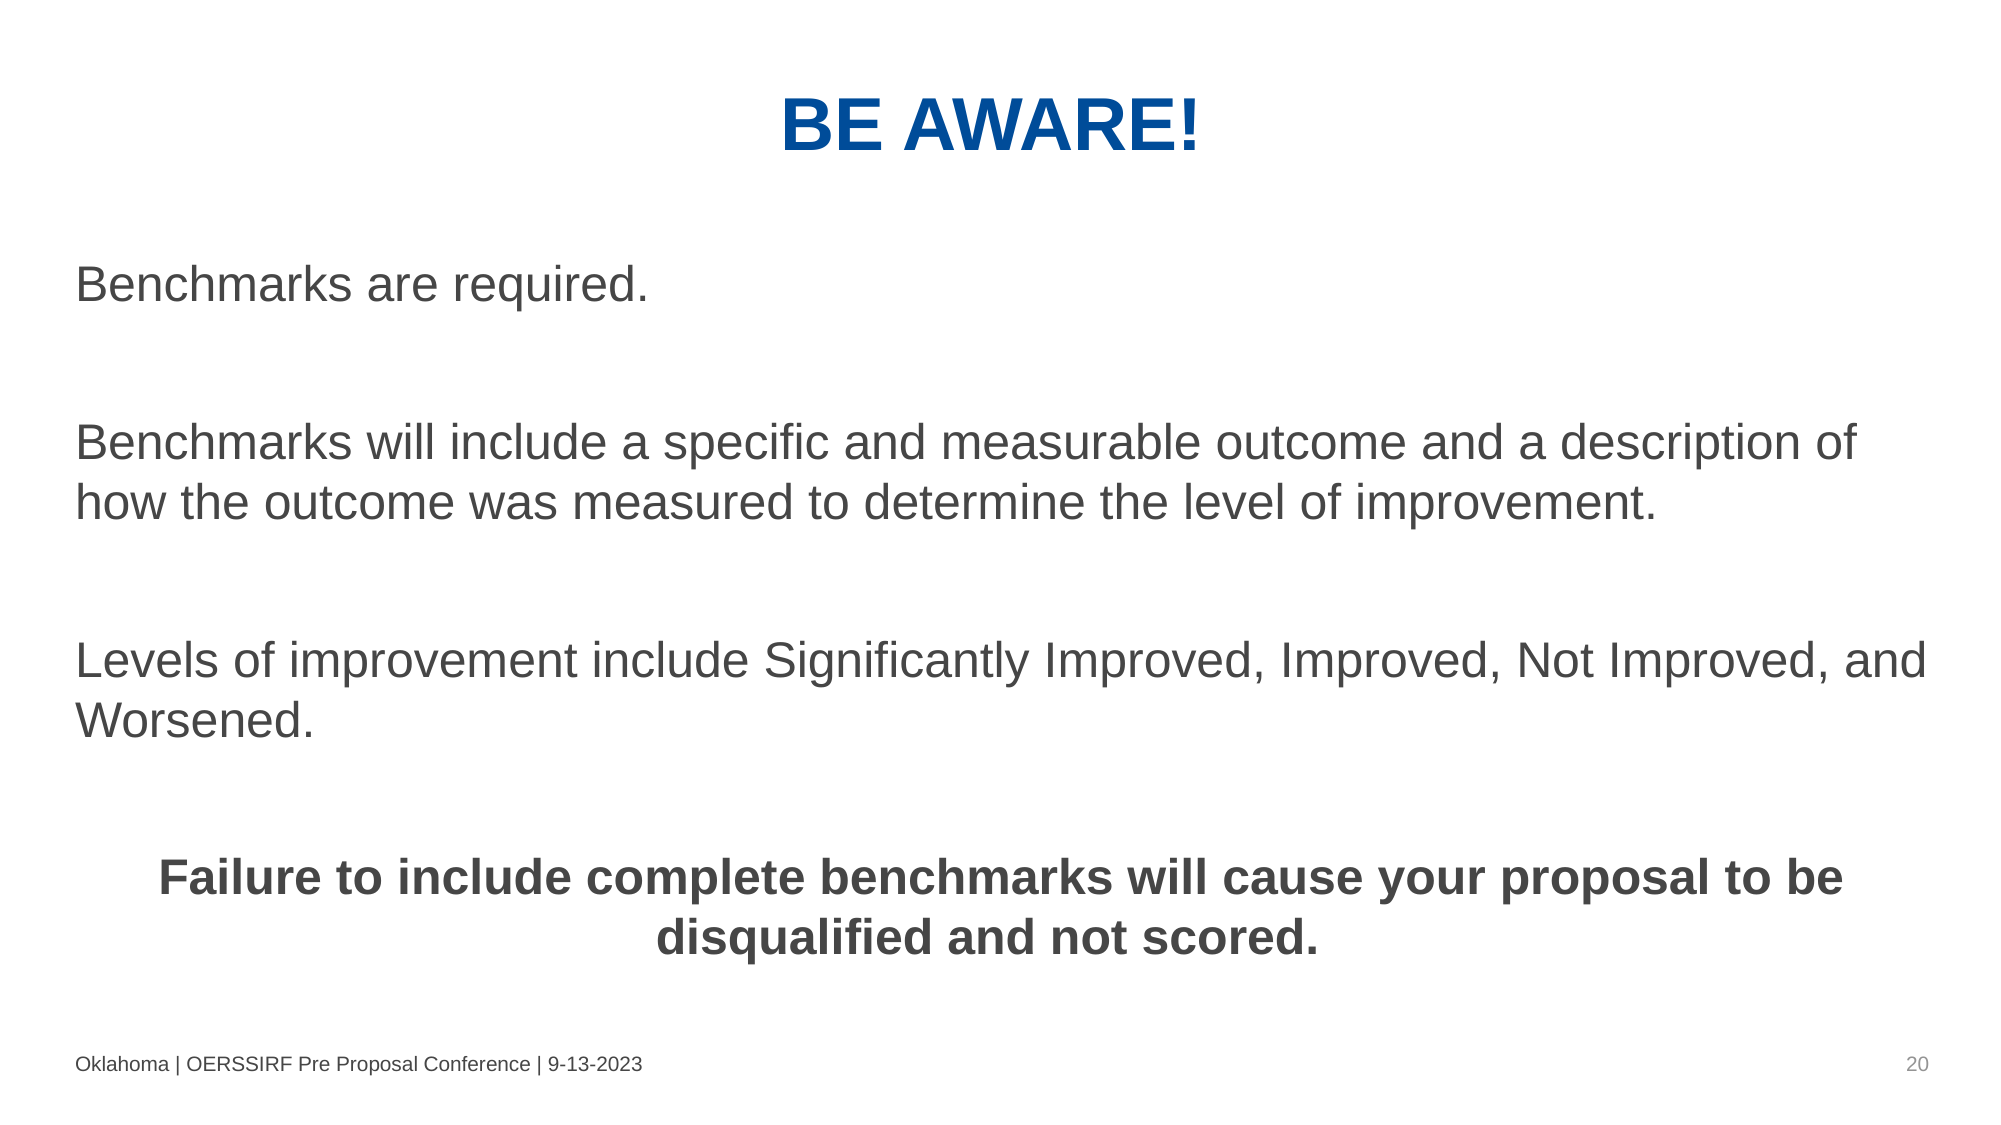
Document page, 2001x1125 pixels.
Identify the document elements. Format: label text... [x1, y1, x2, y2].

slide_number 20 [1494, 1046, 1945, 1079]
title BE AWARE! [75, 68, 1945, 206]
list Benchmarks are required. Benchmarks will include a specific and measurable outcome and a description of how the outcome was measured to determine the level of improvement. Levels of improvement include Significantly Improved, Improved, Not Improved, and Worsened. Failure to include complete benchmarks will cause your proposal to be disqualified and not scored. [75, 244, 1945, 1016]
footer Oklahoma | OERSSIRF Pre Proposal Conference | 9-13-2023 [75, 1046, 1463, 1079]
